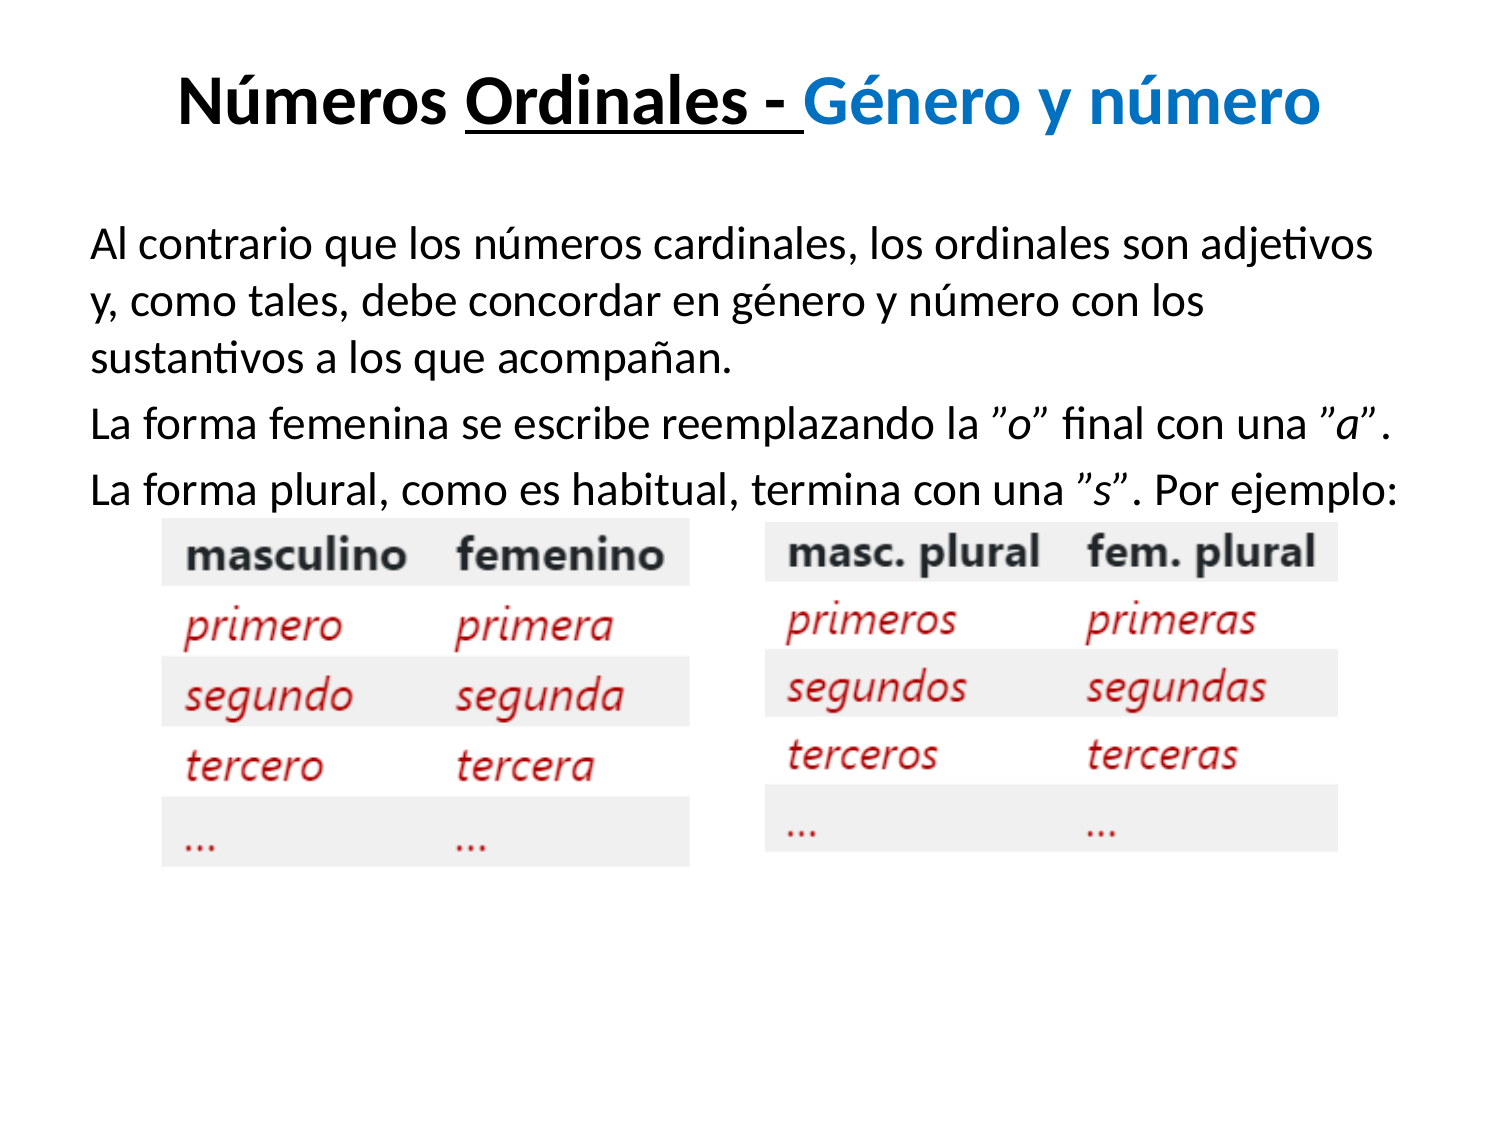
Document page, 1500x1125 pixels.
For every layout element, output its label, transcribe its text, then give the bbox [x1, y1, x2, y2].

picture [765, 522, 1338, 869]
list Al contrario que los números cardinales, los ordinales son adjetivos y, como tales, debe concordar en género y número con los sustantivos a los que acompañan. La forma femenina se escribe reemplazando la ”o” final con una ”a”. La forma plural, como es habitual, termina con una ”s”. Por ejemplo: [75, 204, 1425, 557]
text_box [438, 440, 748, 510]
picture [160, 518, 694, 877]
title Números Ordinales - Género y número [0, 45, 1500, 233]
